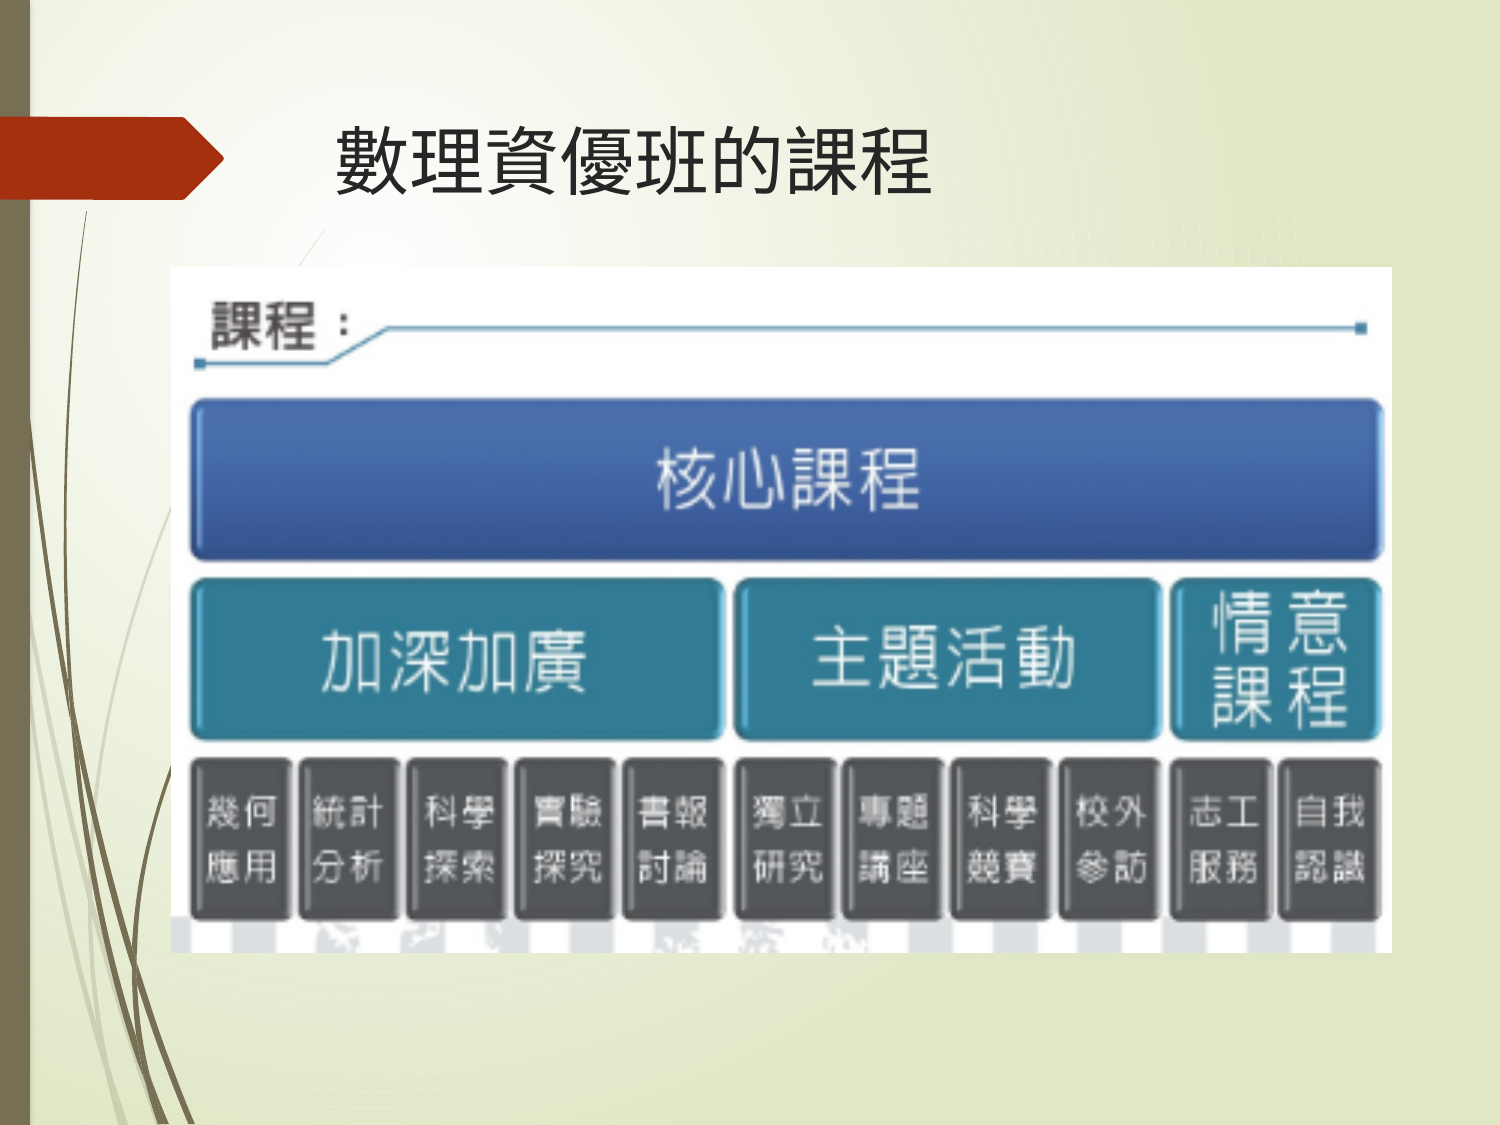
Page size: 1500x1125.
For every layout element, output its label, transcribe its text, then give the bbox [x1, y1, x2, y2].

title 數理資優班的課程 [319, 102, 998, 220]
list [170, 266, 1393, 953]
